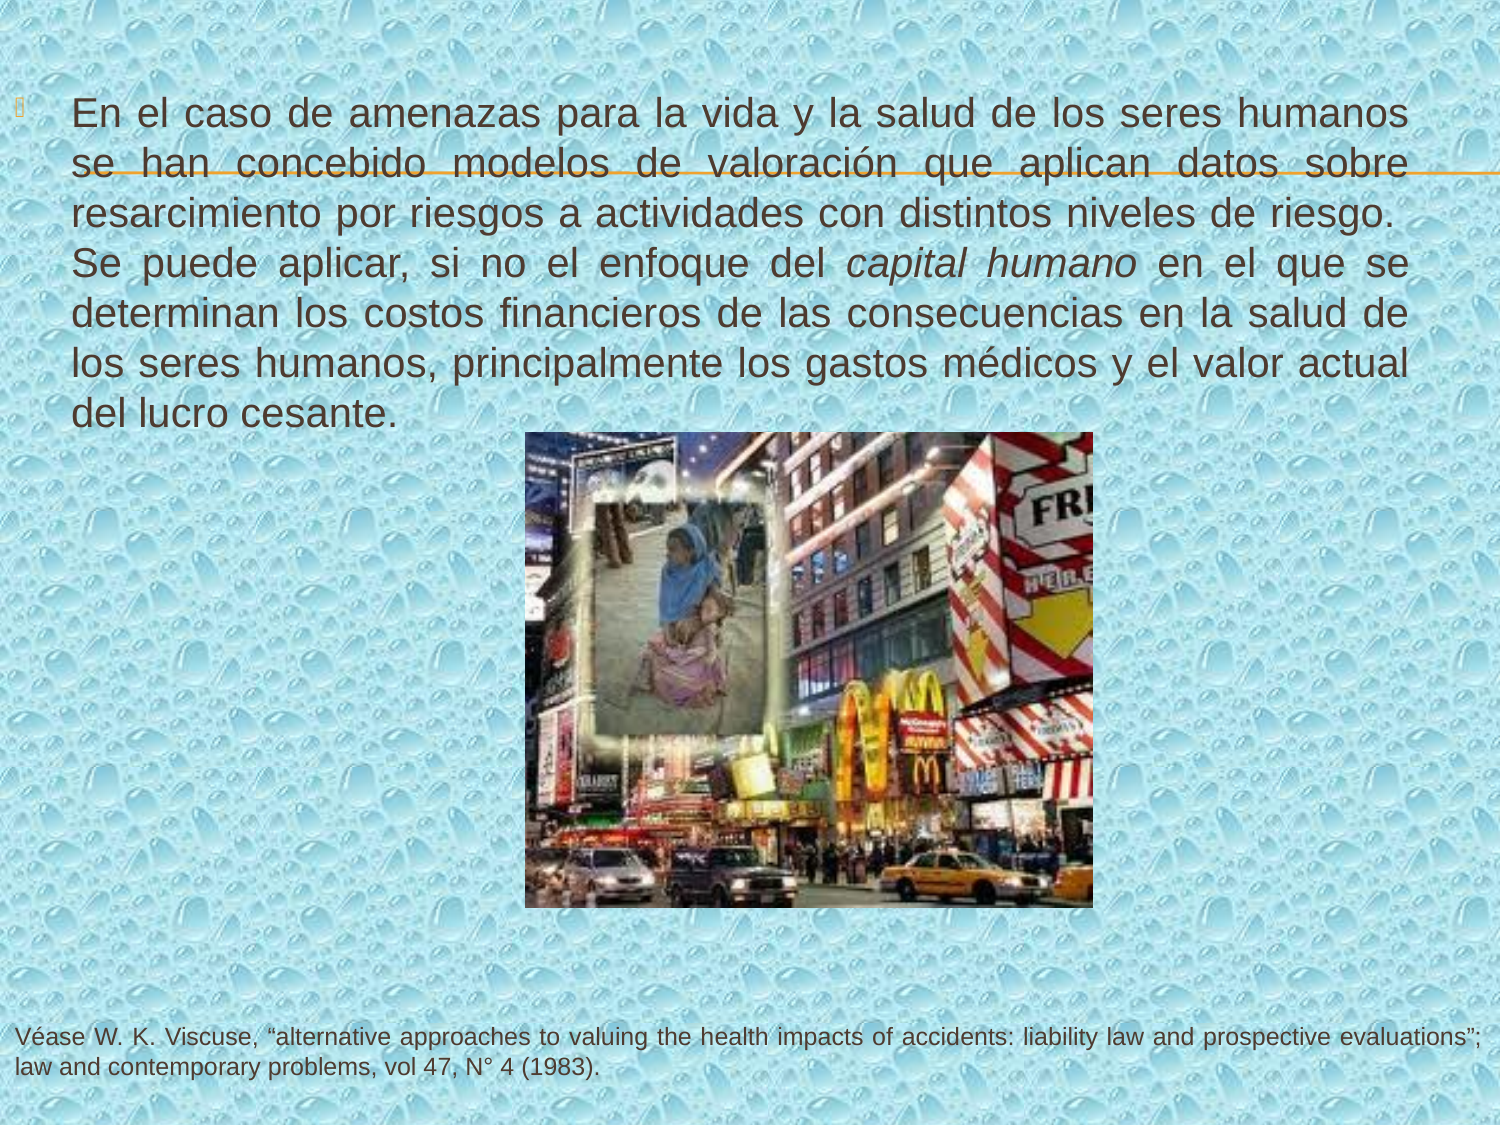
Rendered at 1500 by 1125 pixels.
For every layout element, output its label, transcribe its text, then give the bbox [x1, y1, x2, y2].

title Véase W. K. Viscuse, “alternative approaches to valuing the health impacts of accidents: liability law and prospective evaluations”; law and contemporary problems, vol 47, N° 4 (1983). [0, 975, 1500, 1125]
picture [0, 0, 1500, 171]
picture [0, 175, 1500, 975]
list En el caso de amenazas para la vida y la salud de los seres humanos se han concebido modelos de valoración que aplican datos sobre resarcimiento por riesgos a actividades con distintos niveles de riesgo. Se puede aplicar, si no el enfoque del capital humano en el que se determinan los costos financieros de las consecuencias en la salud de los seres humanos, principalmente los gastos médicos y el valor actual del lucro cesante. [0, 78, 1425, 504]
